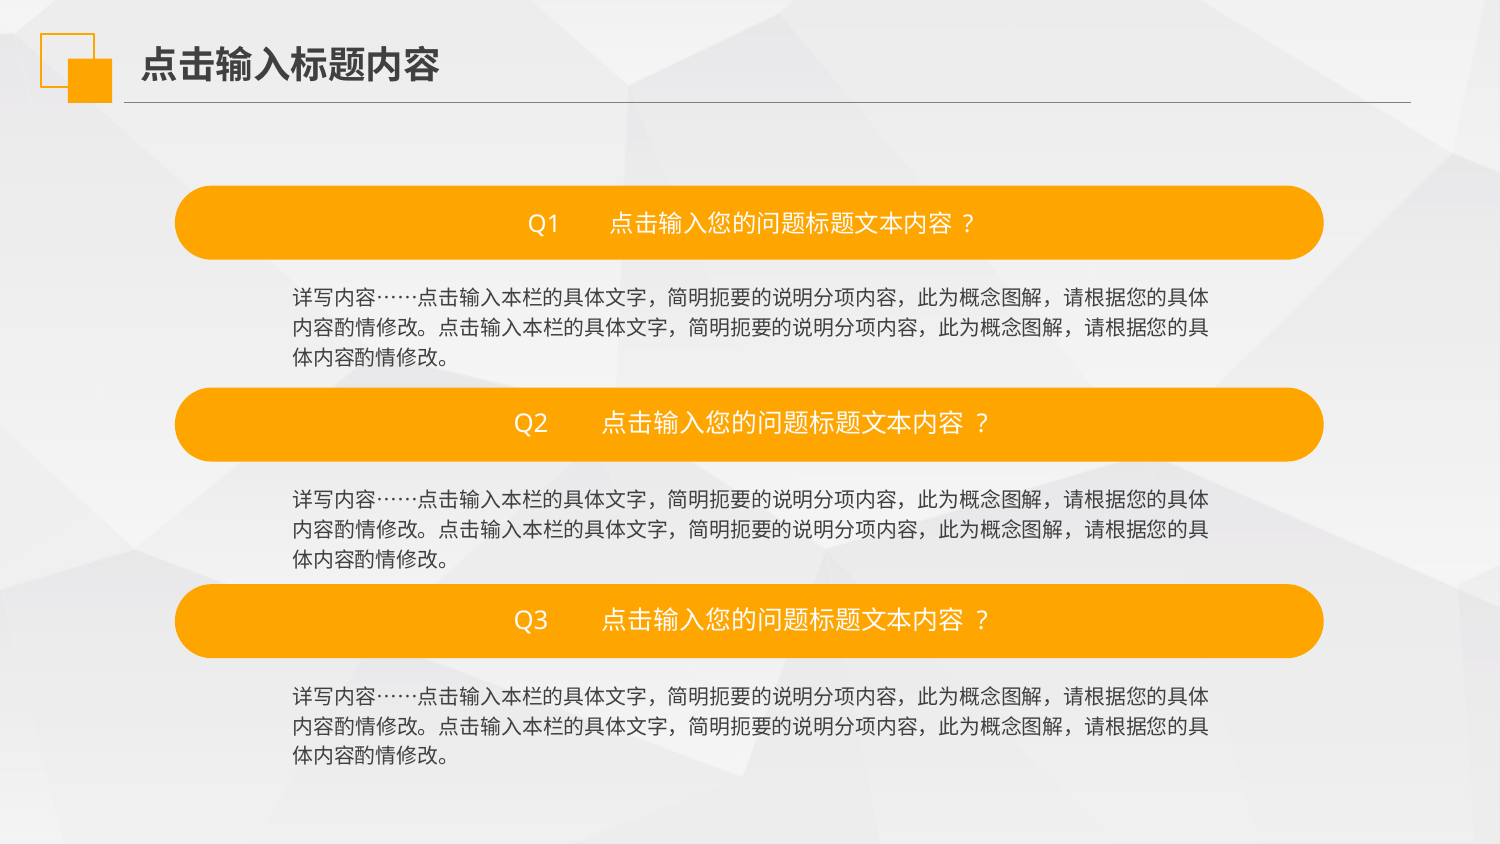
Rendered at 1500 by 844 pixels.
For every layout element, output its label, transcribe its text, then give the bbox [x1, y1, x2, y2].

text_box 详写内容……点击输入本栏的具体文字，简明扼要的说明分项内容，此为概念图解，请根据您的具体内容酌情修改。点击输入本栏的具体文字，简明扼要的说明分项内容，此为概念图解，请根据您的具体内容酌情修改。 [292, 678, 1209, 769]
text_box Q2 点击输入您的问题标题文本内容 ? [502, 399, 999, 450]
text_box 详写内容……点击输入本栏的具体文字，简明扼要的说明分项内容，此为概念图解，请根据您的具体内容酌情修改。点击输入本栏的具体文字，简明扼要的说明分项内容，此为概念图解，请根据您的具体内容酌情修改。 [292, 481, 1209, 572]
text_box Q1 点击输入您的问题标题文本内容 ? [502, 197, 999, 248]
picture [0, 0, 1500, 844]
text_box [174, 387, 1324, 462]
text_box 点击输入标题内容 [140, 32, 491, 95]
text_box [174, 185, 1324, 260]
text_box Q3 点击输入您的问题标题文本内容 ? [502, 595, 999, 647]
text_box [174, 584, 1324, 659]
text_box 详写内容……点击输入本栏的具体文字，简明扼要的说明分项内容，此为概念图解，请根据您的具体内容酌情修改。点击输入本栏的具体文字，简明扼要的说明分项内容，此为概念图解，请根据您的具体内容酌情修改。 [292, 279, 1209, 370]
